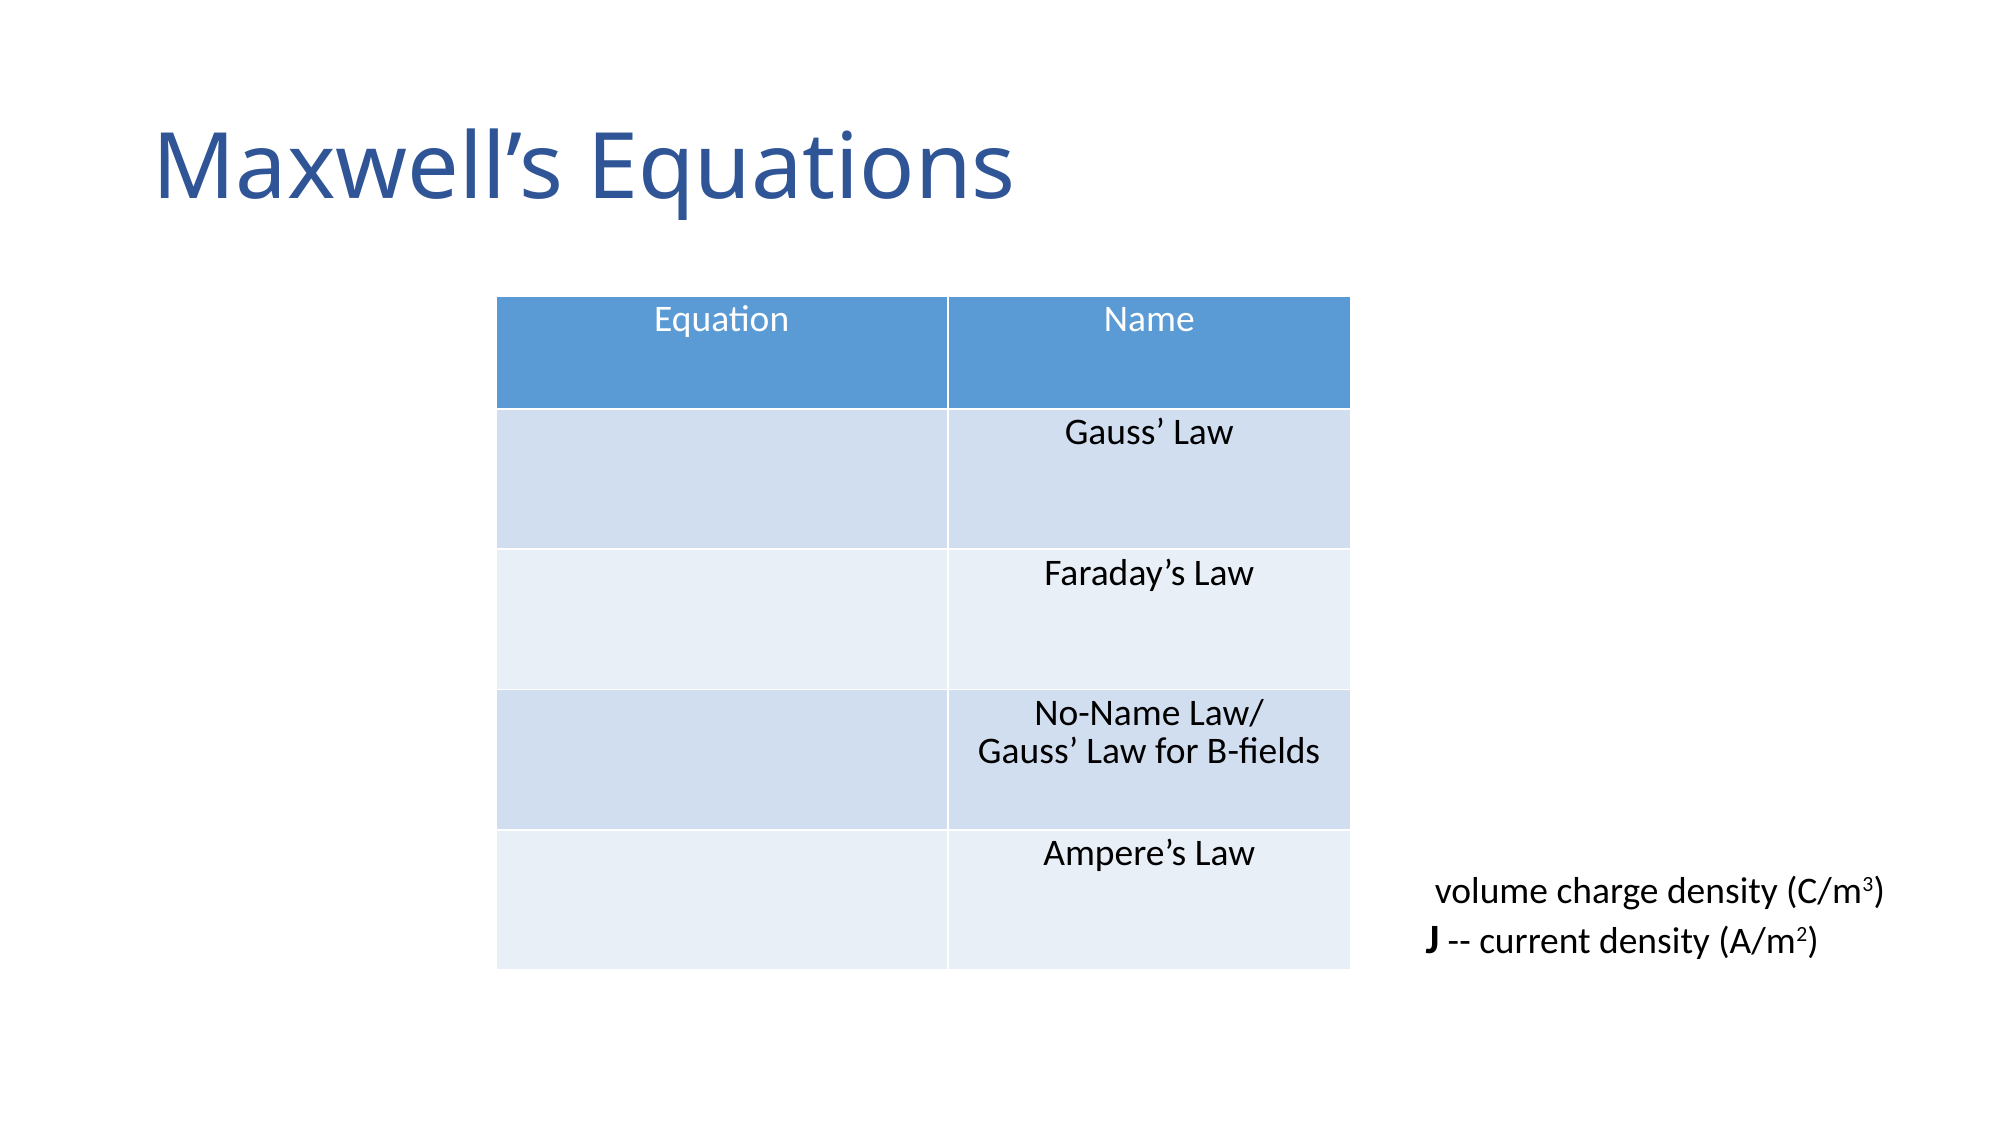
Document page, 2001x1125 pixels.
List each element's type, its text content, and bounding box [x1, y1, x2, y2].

title Maxwell’s Equations [137, 59, 1863, 278]
